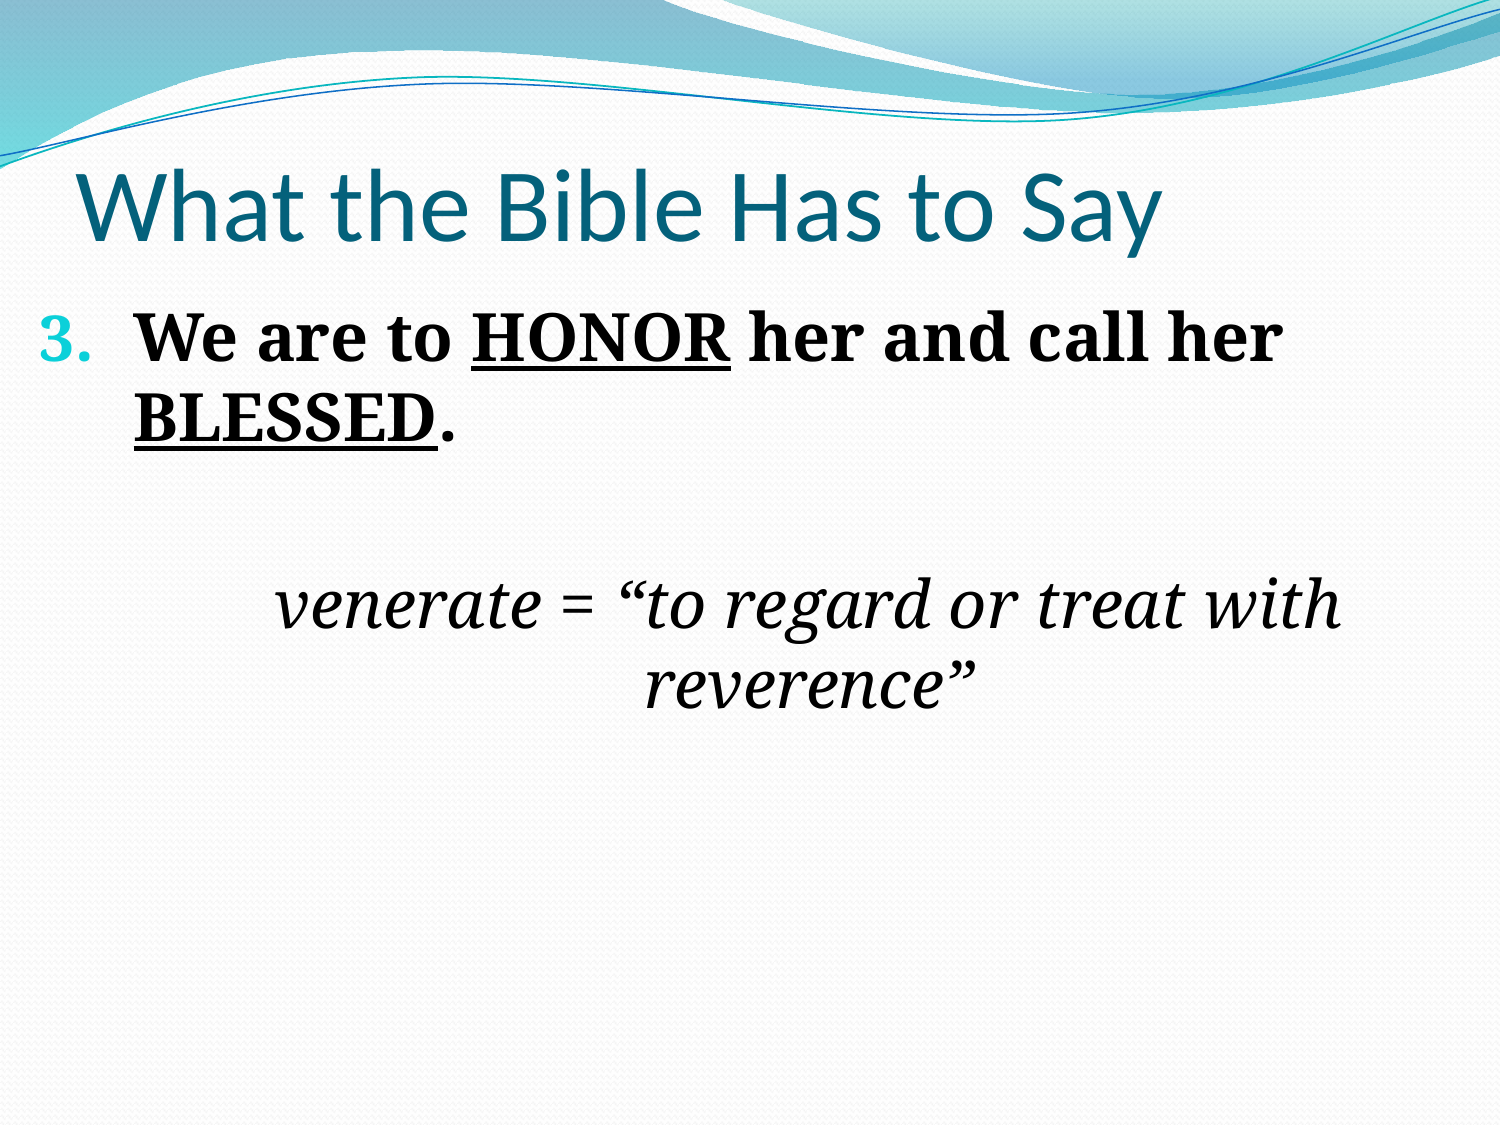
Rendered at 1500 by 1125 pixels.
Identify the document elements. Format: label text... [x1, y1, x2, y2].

title What the Bible Has to Say [75, 75, 1425, 263]
list We are to HONOR her and call her BLESSED. venerate = “to regard or treat with reverence” [24, 287, 1500, 1093]
